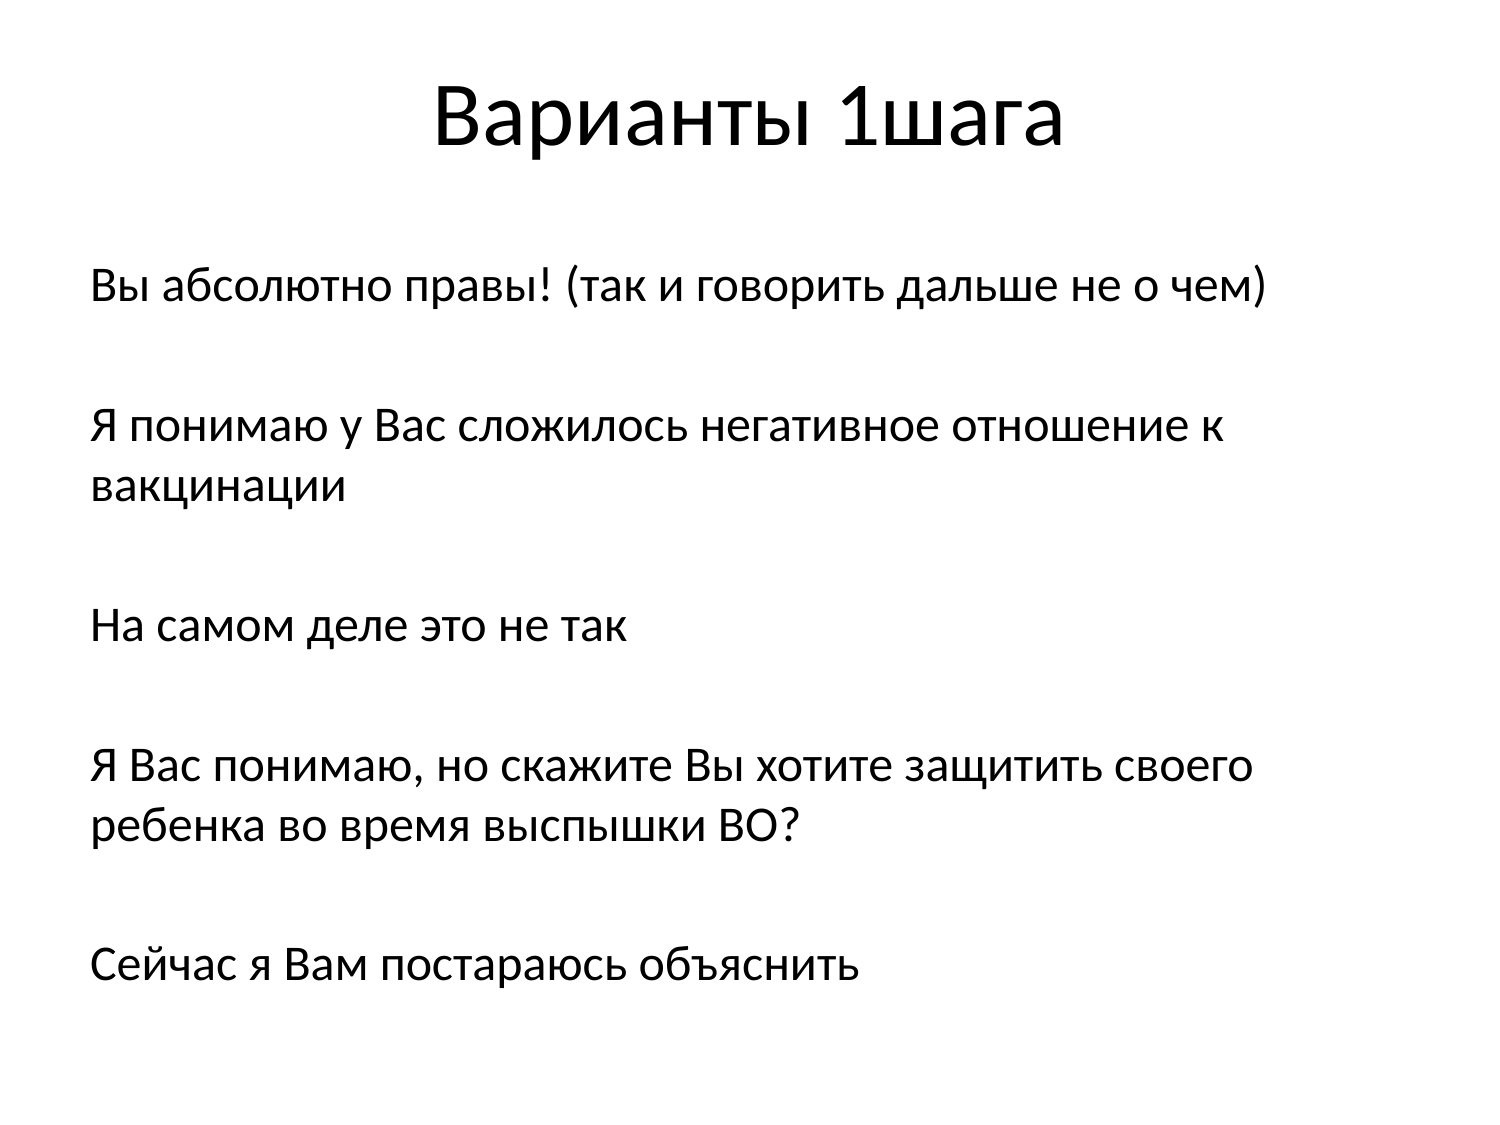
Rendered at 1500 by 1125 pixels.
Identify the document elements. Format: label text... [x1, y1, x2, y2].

title Варианты 1шага [75, 45, 1425, 173]
list Вы абсолютно правы! (так и говорить дальше не о чем) Я понимаю у Вас сложилось негативное отношение к вакцинации На самом деле это не так Я Вас понимаю, но скажите Вы хотите защитить своего ребенка во время выспышки ВО? Сейчас я Вам постараюсь объяснить [75, 243, 1425, 1005]
